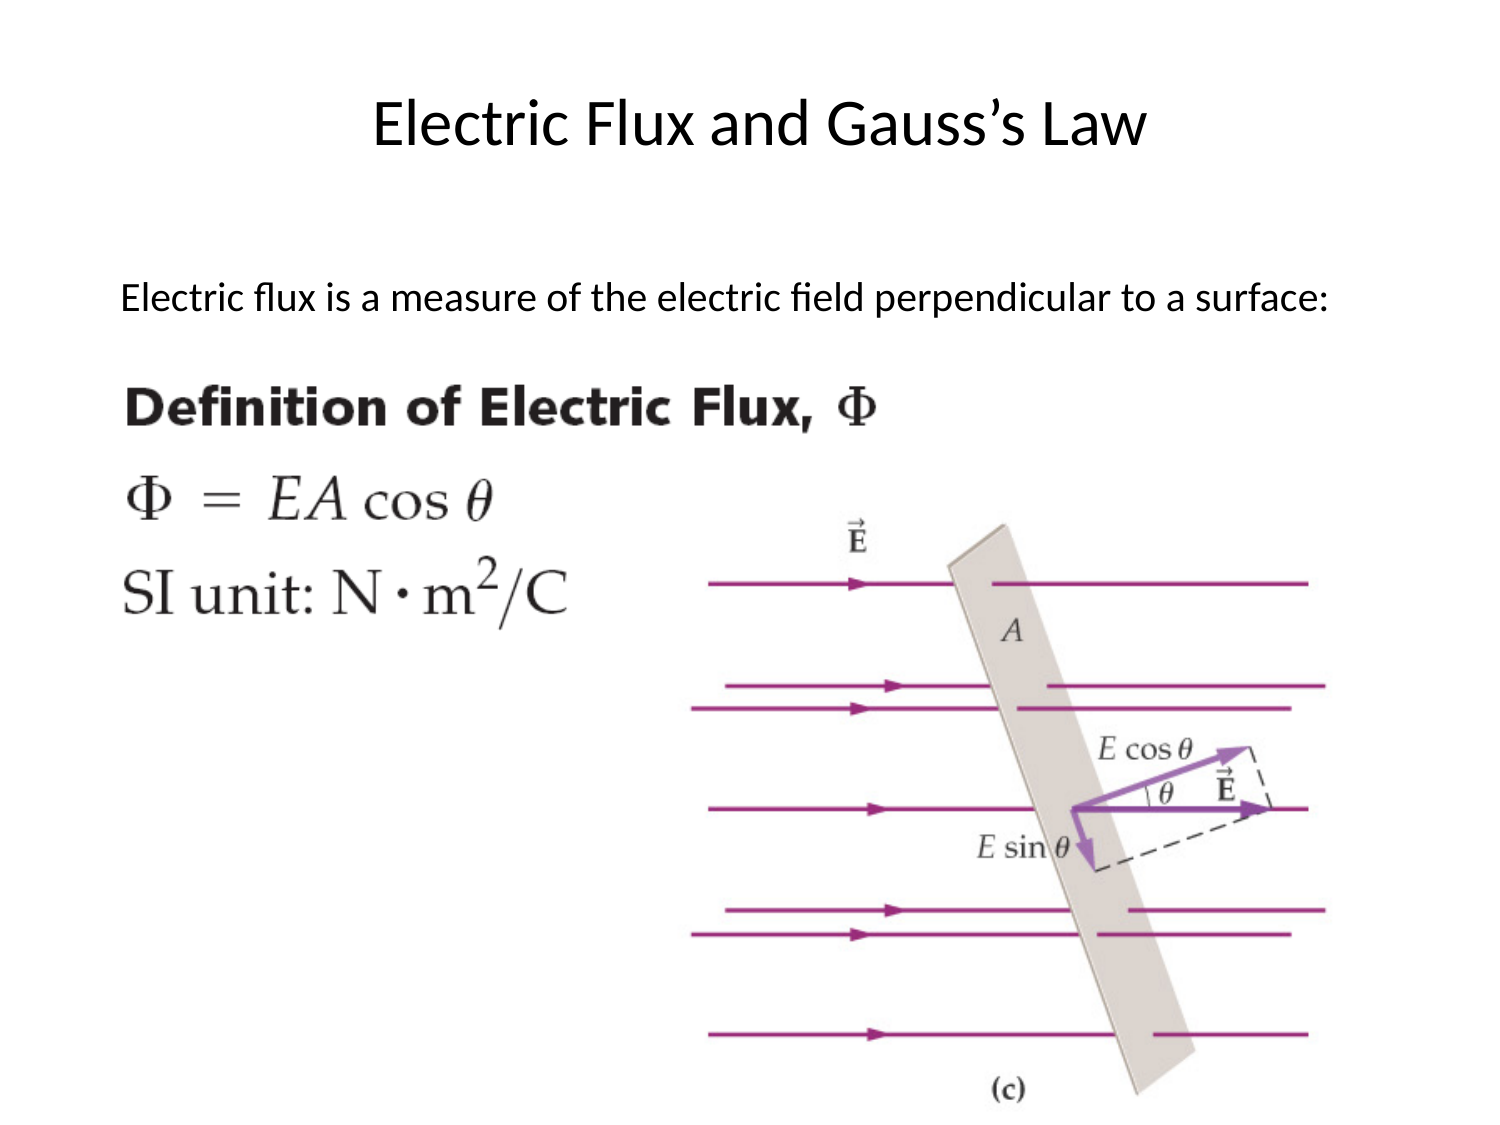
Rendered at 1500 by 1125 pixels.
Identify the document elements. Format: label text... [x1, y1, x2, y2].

text_box Electric Flux and Gauss’s Law [54, 71, 1467, 167]
picture [112, 374, 1376, 1125]
text_box Electric flux is a measure of the electric field perpendicular to a surface: [105, 262, 1431, 328]
